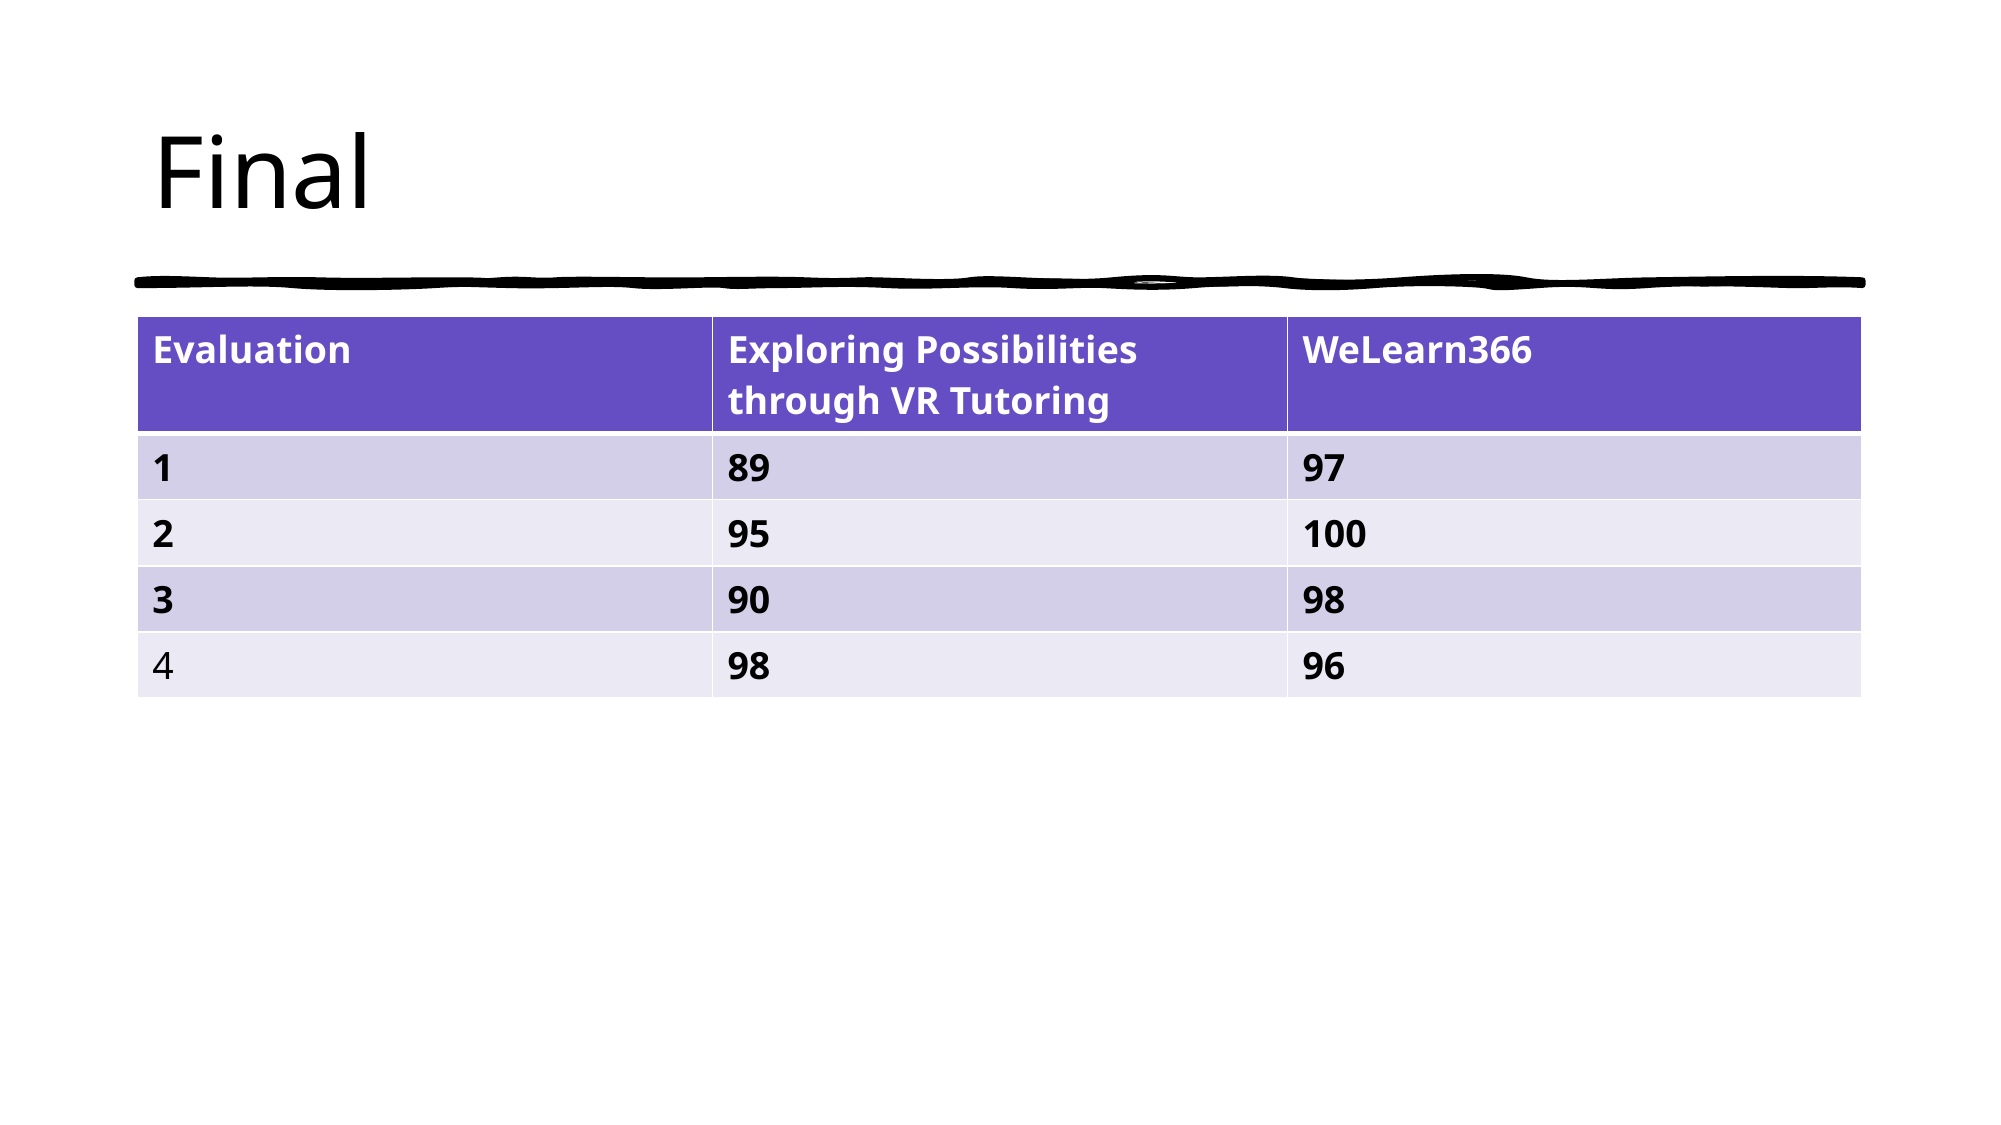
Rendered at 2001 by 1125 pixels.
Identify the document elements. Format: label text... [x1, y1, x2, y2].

table_header Exploring Possibilities through VR Tutoring [713, 317, 1287, 431]
table_cell 4 [138, 633, 712, 697]
table_cell 96 [1288, 633, 1861, 697]
table_cell 2 [138, 500, 712, 565]
table_header WeLearn366 [1288, 317, 1861, 431]
table_cell 95 [713, 500, 1287, 565]
table_cell 89 [713, 436, 1287, 499]
table_cell 100 [1288, 500, 1861, 565]
table_cell 97 [1288, 436, 1861, 499]
table_cell 98 [1288, 567, 1861, 631]
table_cell 90 [713, 567, 1287, 631]
table_cell 3 [138, 567, 712, 631]
table_header Evaluation [138, 317, 712, 431]
table_cell 1 [138, 436, 712, 499]
table_cell 98 [713, 633, 1287, 697]
title Final [137, 59, 1863, 278]
